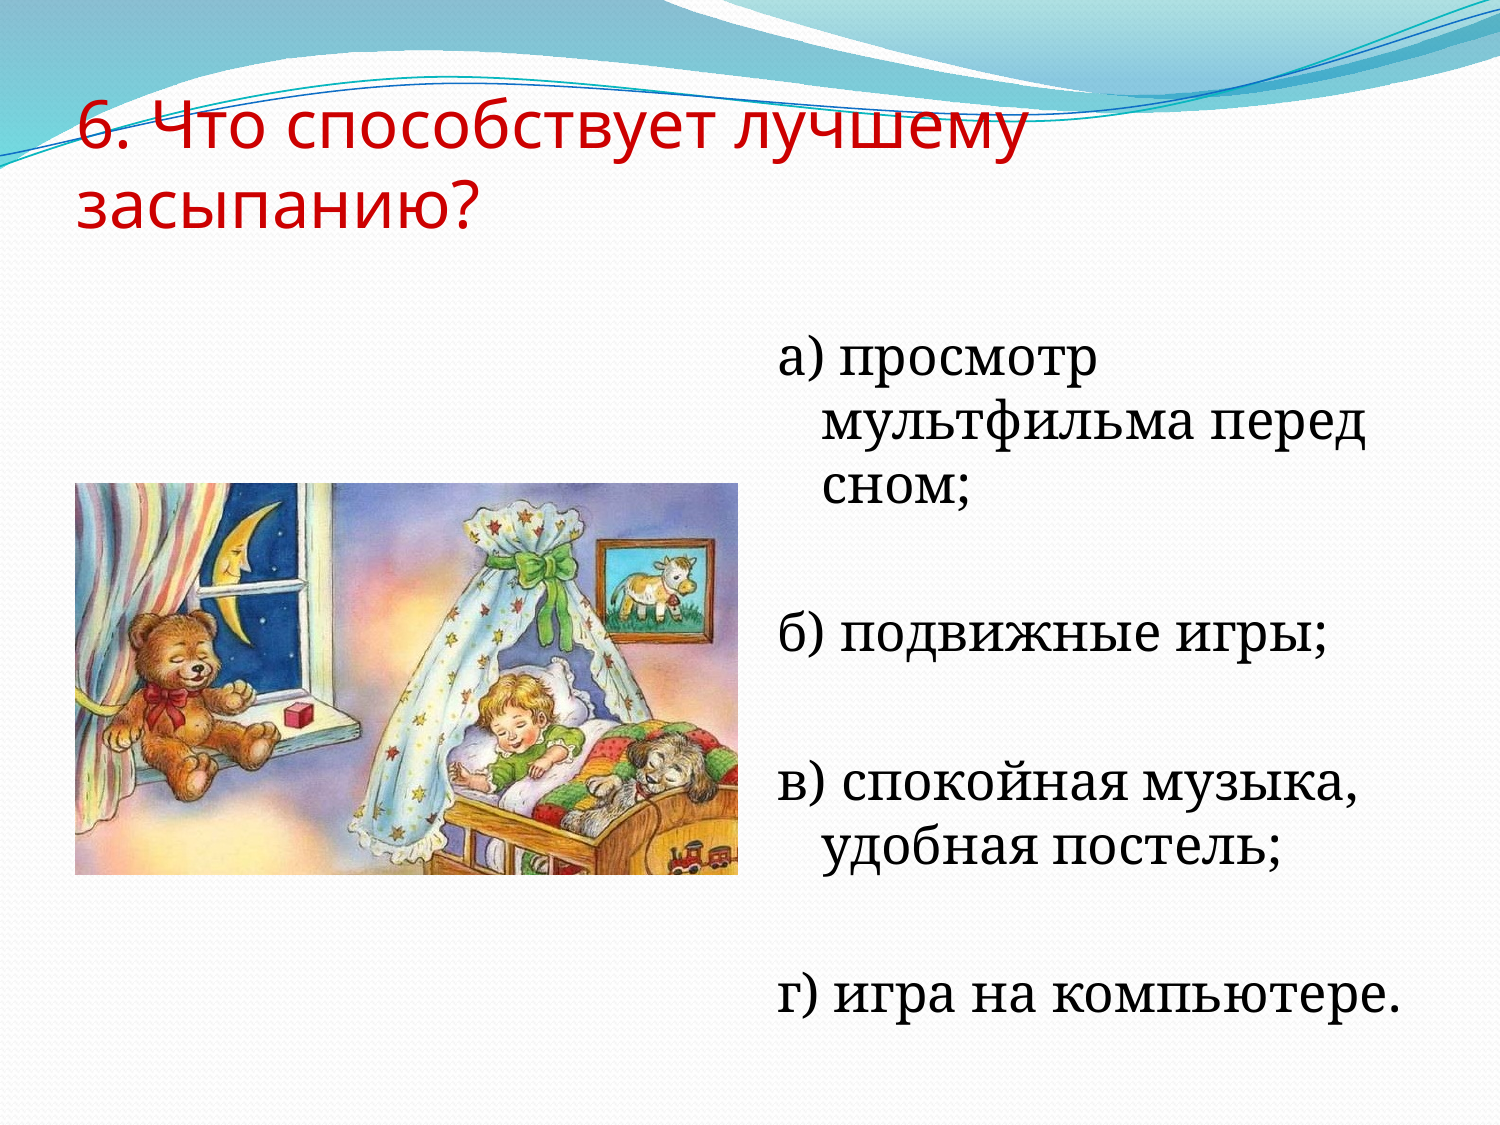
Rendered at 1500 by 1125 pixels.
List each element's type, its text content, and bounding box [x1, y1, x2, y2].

list а) просмотр мультфильма перед сном; б) подвижные игры; в) спокойная музыка, удобная постель; г) игра на компьютере. [762, 314, 1425, 1043]
title 6. Что способствует лучшему засыпанию? [76, 54, 1427, 243]
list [74, 482, 738, 875]
